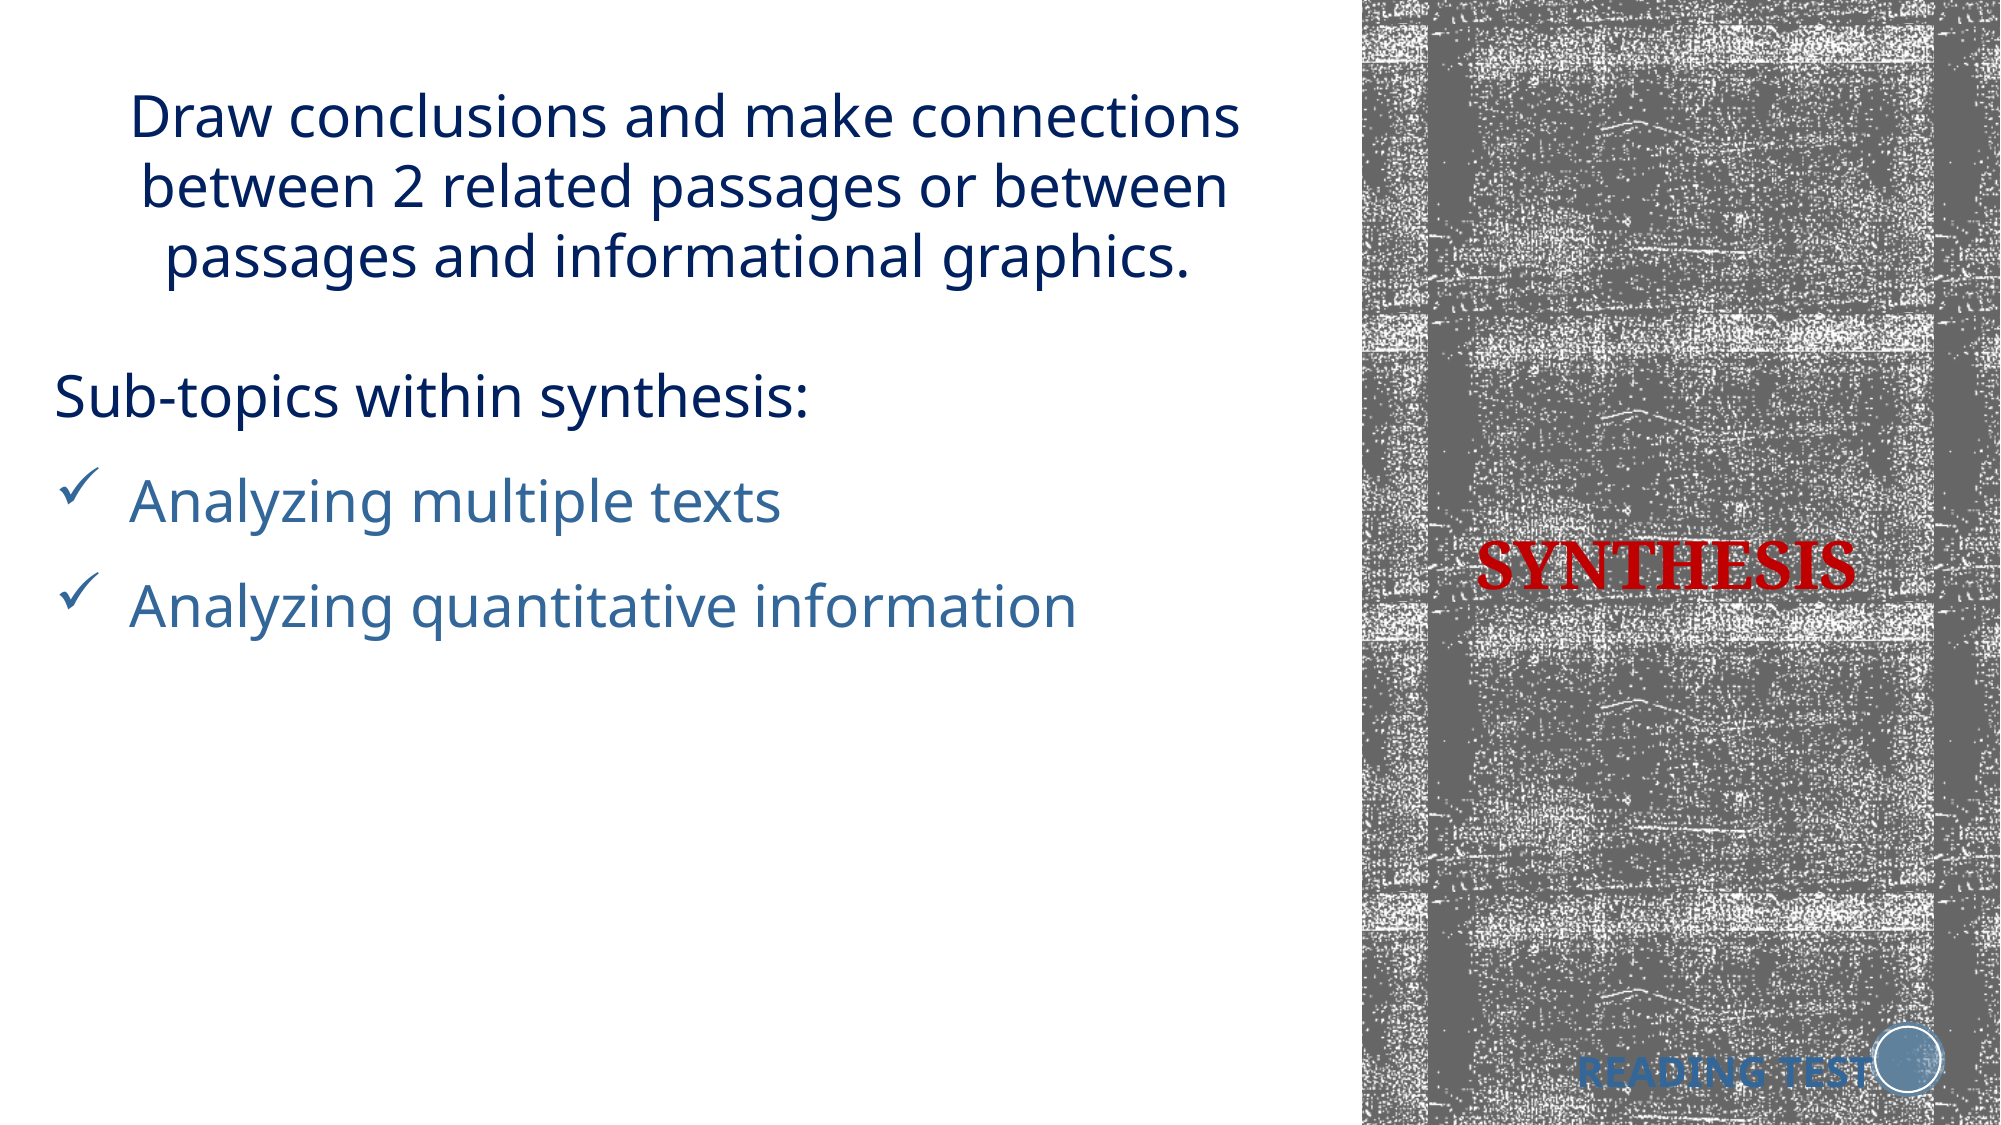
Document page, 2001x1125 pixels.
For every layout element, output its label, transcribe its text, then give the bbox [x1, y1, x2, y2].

text_box Draw conclusions and make connections between 2 related passages or between passages and informational graphics. Sub-topics within synthesis: Analyzing multiple texts Analyzing quantitative information [40, 71, 1331, 646]
title SYNTHESIS [1404, 326, 1930, 612]
text_box READING TEST [1561, 1038, 1973, 1104]
